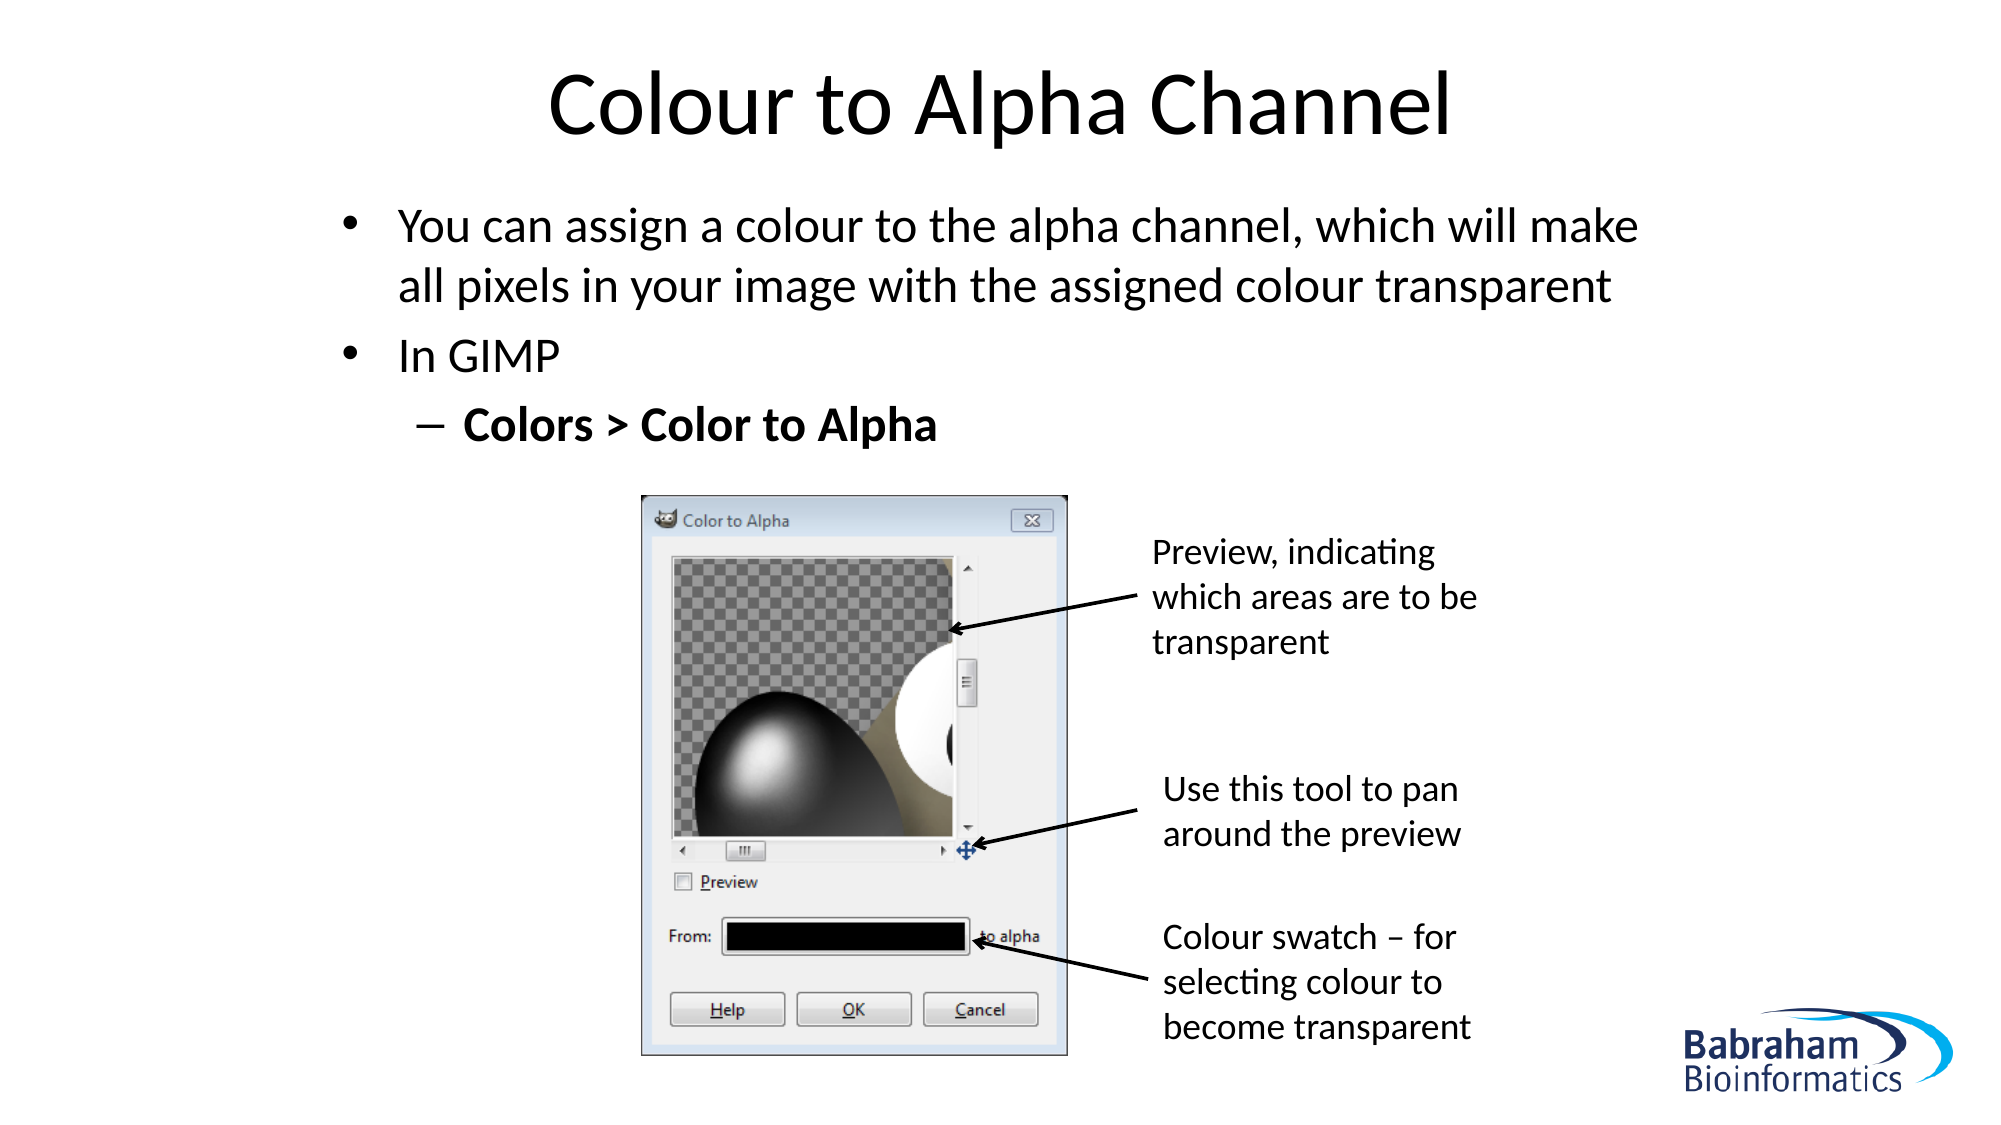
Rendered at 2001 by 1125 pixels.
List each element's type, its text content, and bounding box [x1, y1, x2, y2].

text_box Use this tool to pan around the preview [1148, 756, 1527, 862]
picture [1668, 999, 1959, 1103]
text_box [971, 809, 1138, 846]
picture [641, 495, 1068, 1056]
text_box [971, 940, 1149, 981]
list You can assign a colour to the alpha channel, which will make all pixels in your image with the assigned colour transparent In GIMP Colors > Color to Alpha [326, 184, 1677, 927]
title Colour to Alpha Channel [326, 3, 1677, 184]
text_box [947, 594, 1138, 632]
text_box Colour swatch – for selecting colour to become transparent [1148, 904, 1527, 1054]
text_box Preview, indicating which areas are to be transparent [1137, 519, 1516, 669]
